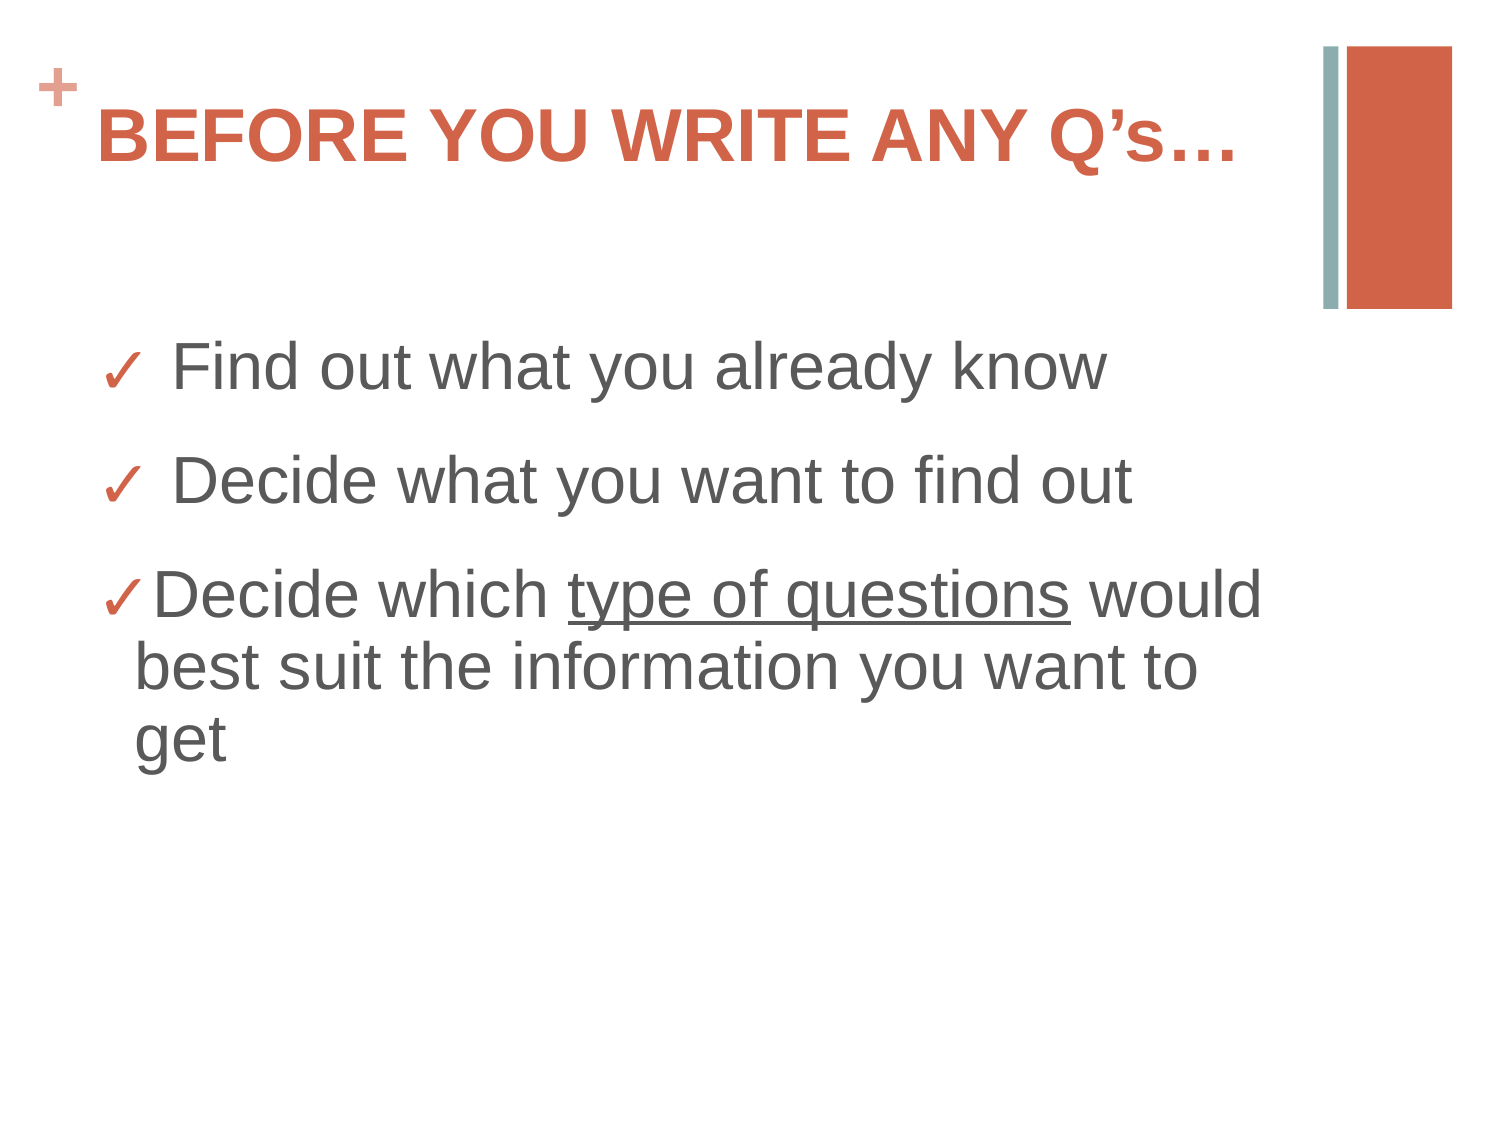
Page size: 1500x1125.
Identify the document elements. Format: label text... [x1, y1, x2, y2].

list Find out what you already know Decide what you want to find out Decide which type of questions would best suit the information you want to get [81, 324, 1322, 1005]
title BEFORE YOU WRITE ANY Q’s… [81, 79, 1322, 263]
